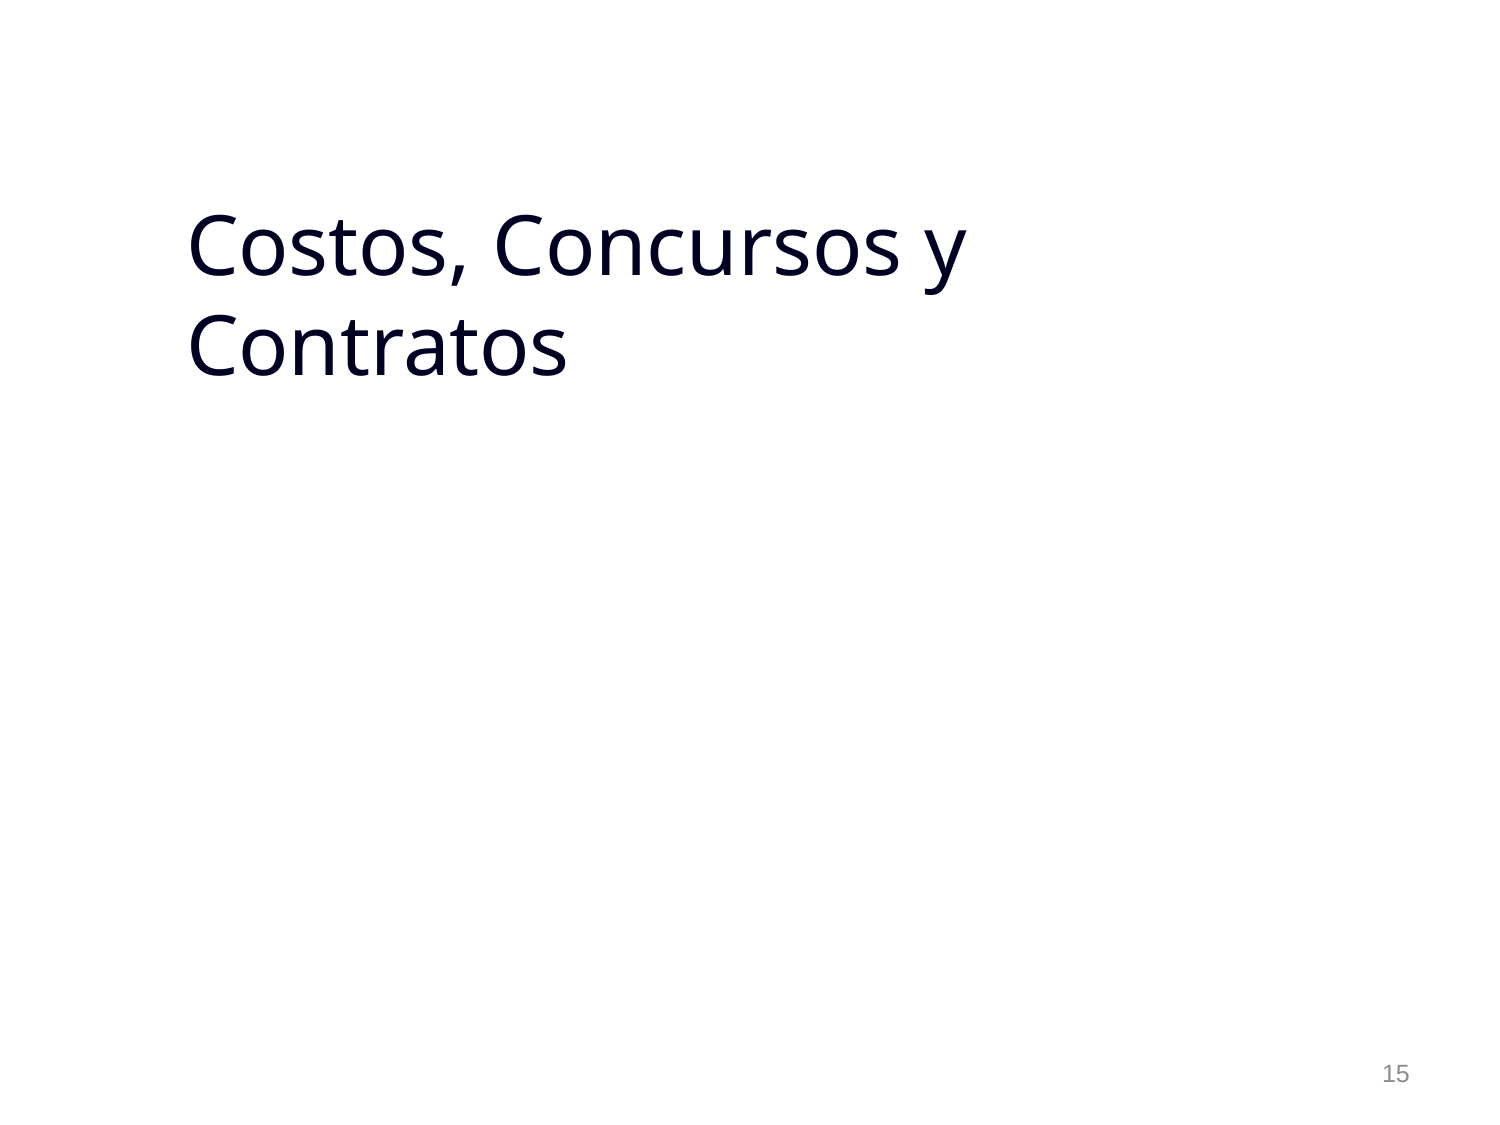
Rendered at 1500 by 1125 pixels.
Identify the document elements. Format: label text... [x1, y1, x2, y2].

text_box Costos, Concursos y Contratos [171, 184, 1019, 400]
slide_number 15 [1074, 1042, 1425, 1103]
